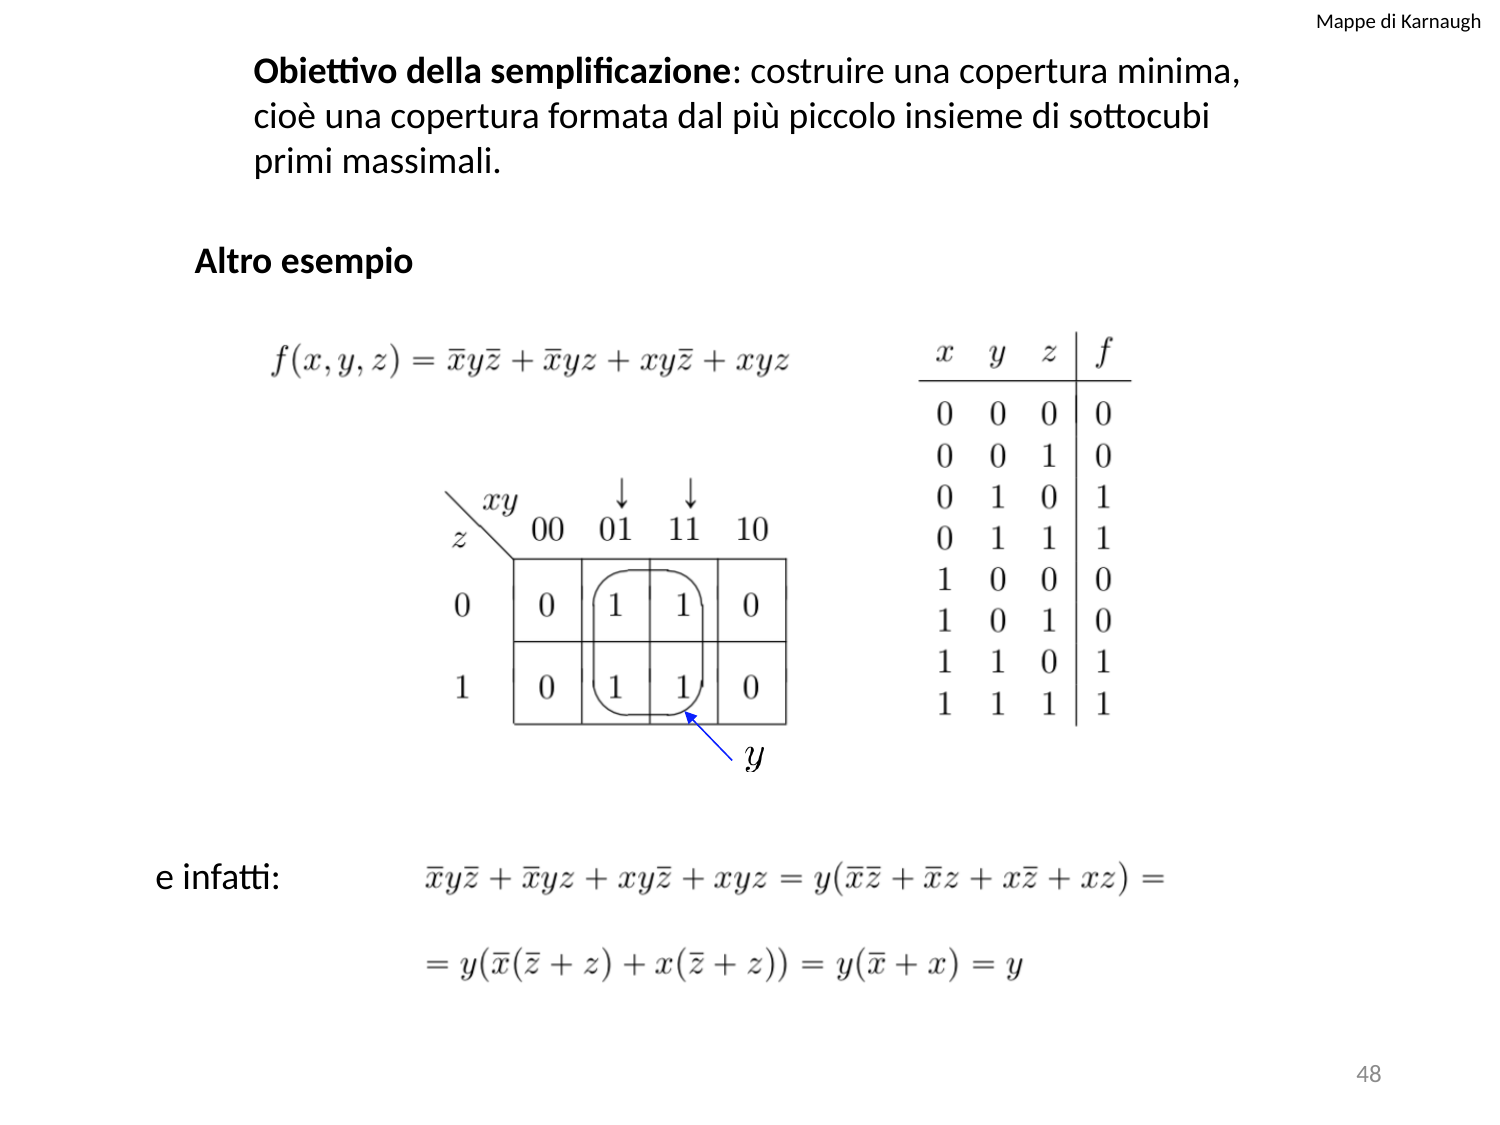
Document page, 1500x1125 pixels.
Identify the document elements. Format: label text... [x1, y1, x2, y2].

picture [422, 932, 1042, 998]
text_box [684, 710, 782, 788]
picture [411, 466, 831, 761]
picture [906, 329, 1149, 734]
slide_number 48 [1059, 1042, 1397, 1103]
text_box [138, 844, 1172, 908]
text_box Obiettivo della semplificazione: costruire una copertura minima, cioè una copertura formata dal più piccolo insieme di sottocubi primi massimali. [238, 38, 1265, 189]
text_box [178, 228, 822, 405]
text_box Mappe di Karnaugh [1301, 0, 1497, 40]
